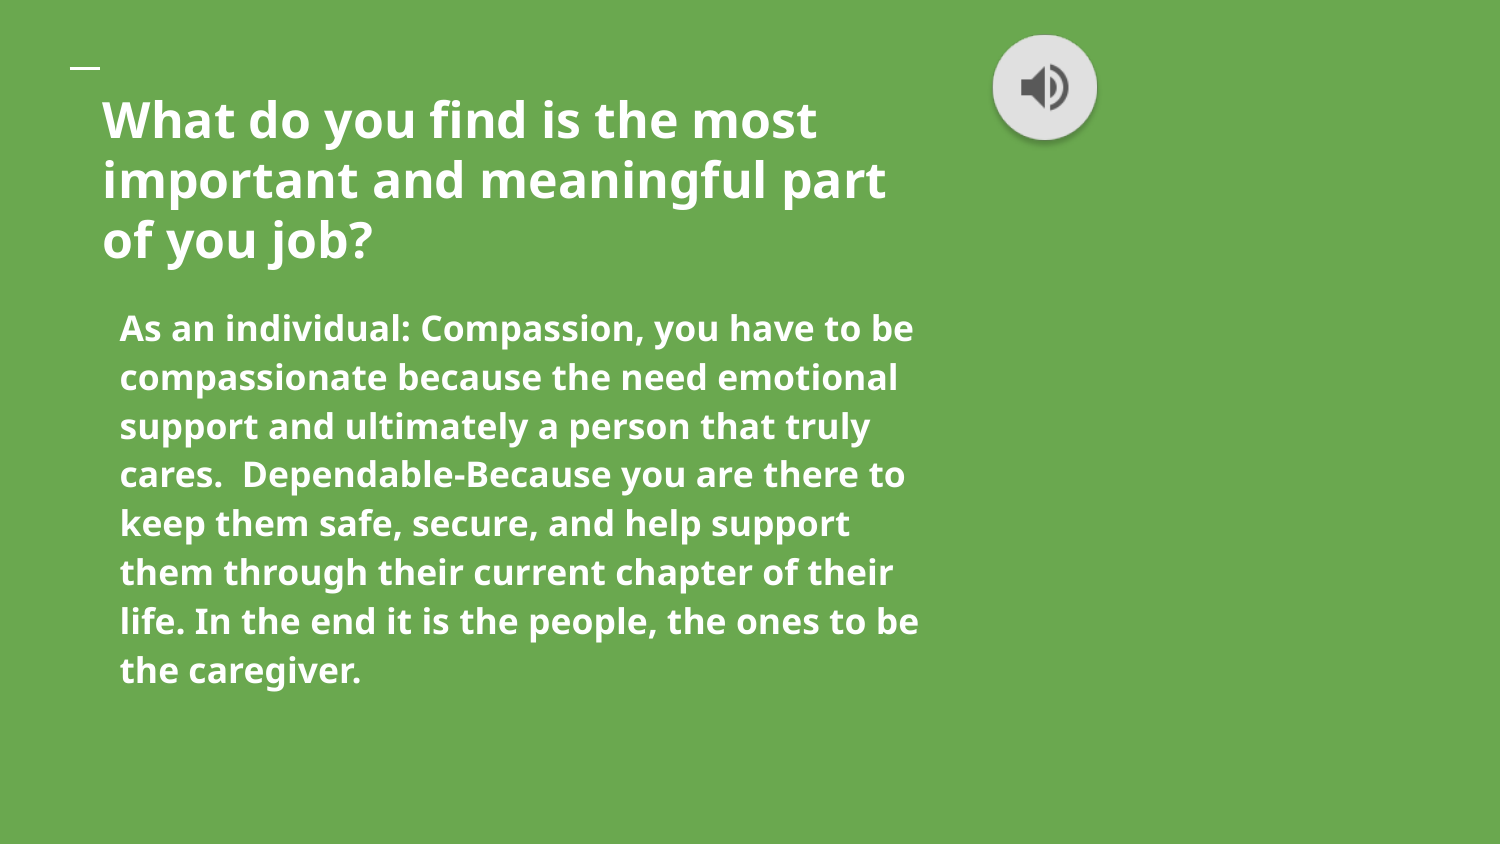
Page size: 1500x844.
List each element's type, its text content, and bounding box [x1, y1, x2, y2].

picture [981, 24, 1109, 152]
title As an individual: Compassion, you have to be compassionate because the need emotional support and ultimately a person that truly cares. Dependable-Because you are there to keep them safe, secure, and help support them through their current chapter of their life. In the end it is the people, the ones to be the caregiver. [104, 284, 958, 788]
title What do you find is the most important and meaningful part of you job? [87, 73, 941, 199]
